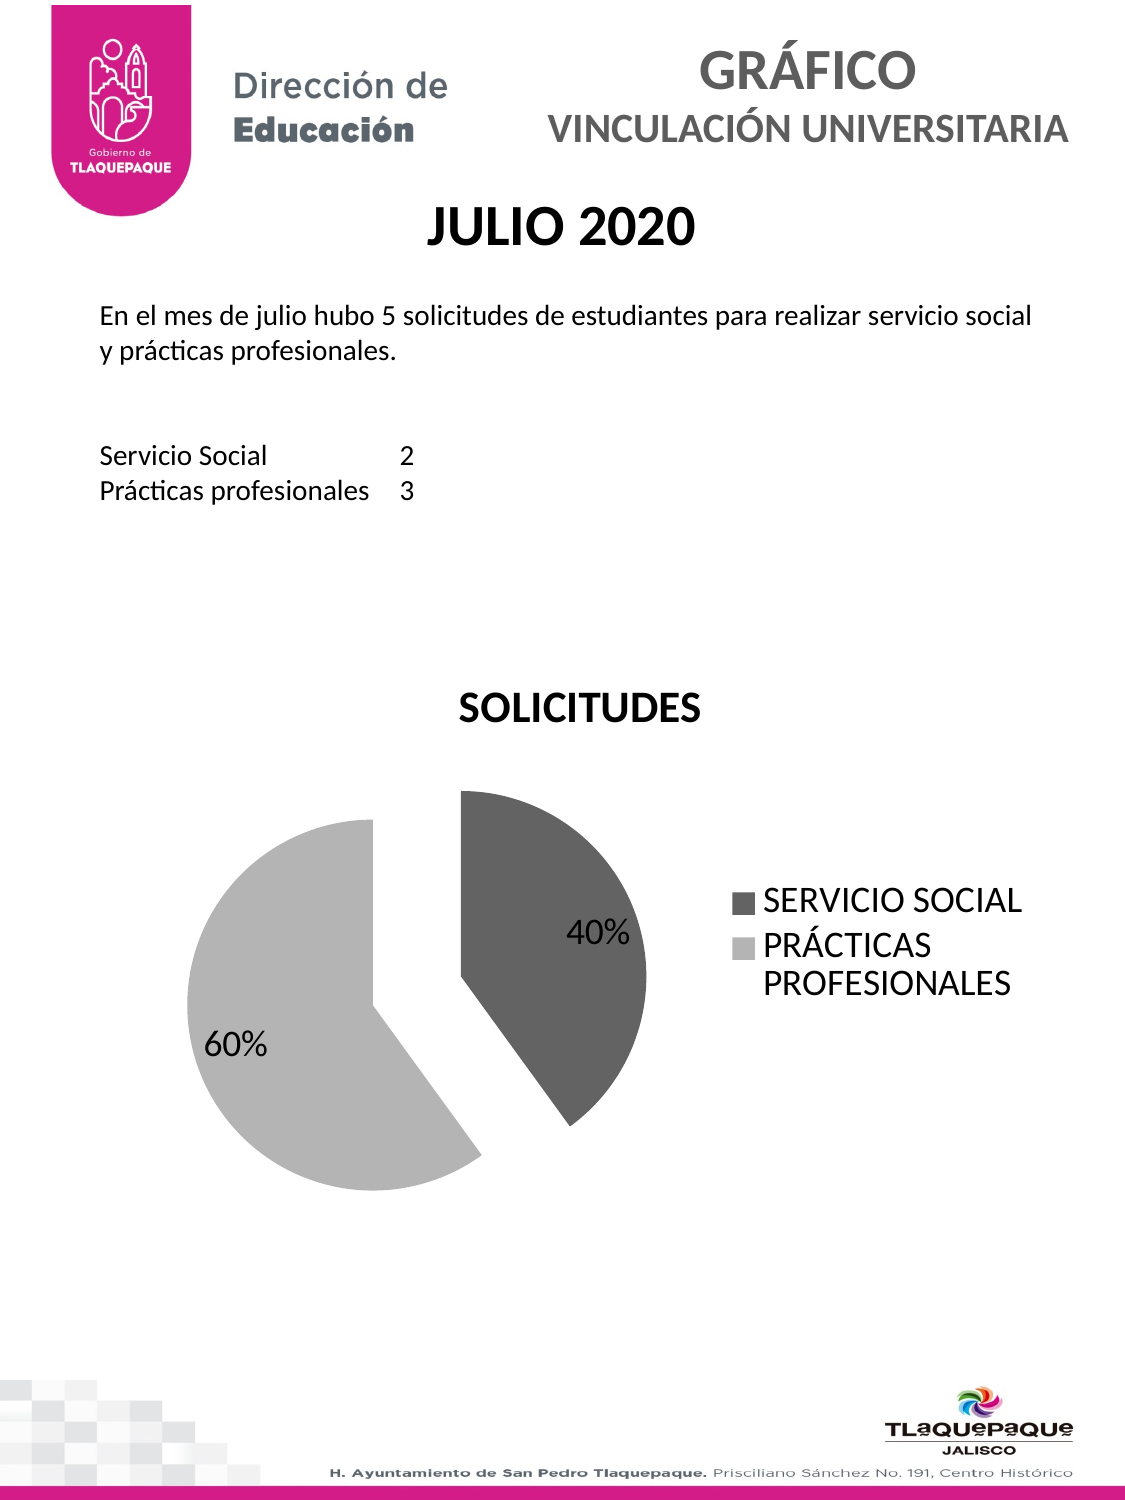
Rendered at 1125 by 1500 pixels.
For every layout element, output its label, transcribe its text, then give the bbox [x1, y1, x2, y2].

chart [113, 655, 1048, 1235]
text_box En el mes de julio hubo 5 solicitudes de estudiantes para realizar servicio social y prácticas profesionales. Servicio Social 2 Prácticas profesionales 3 [84, 289, 1048, 549]
picture [0, 1379, 1125, 1500]
picture [0, 5, 1125, 224]
text_box JULIO 2020 [0, 229, 1125, 265]
